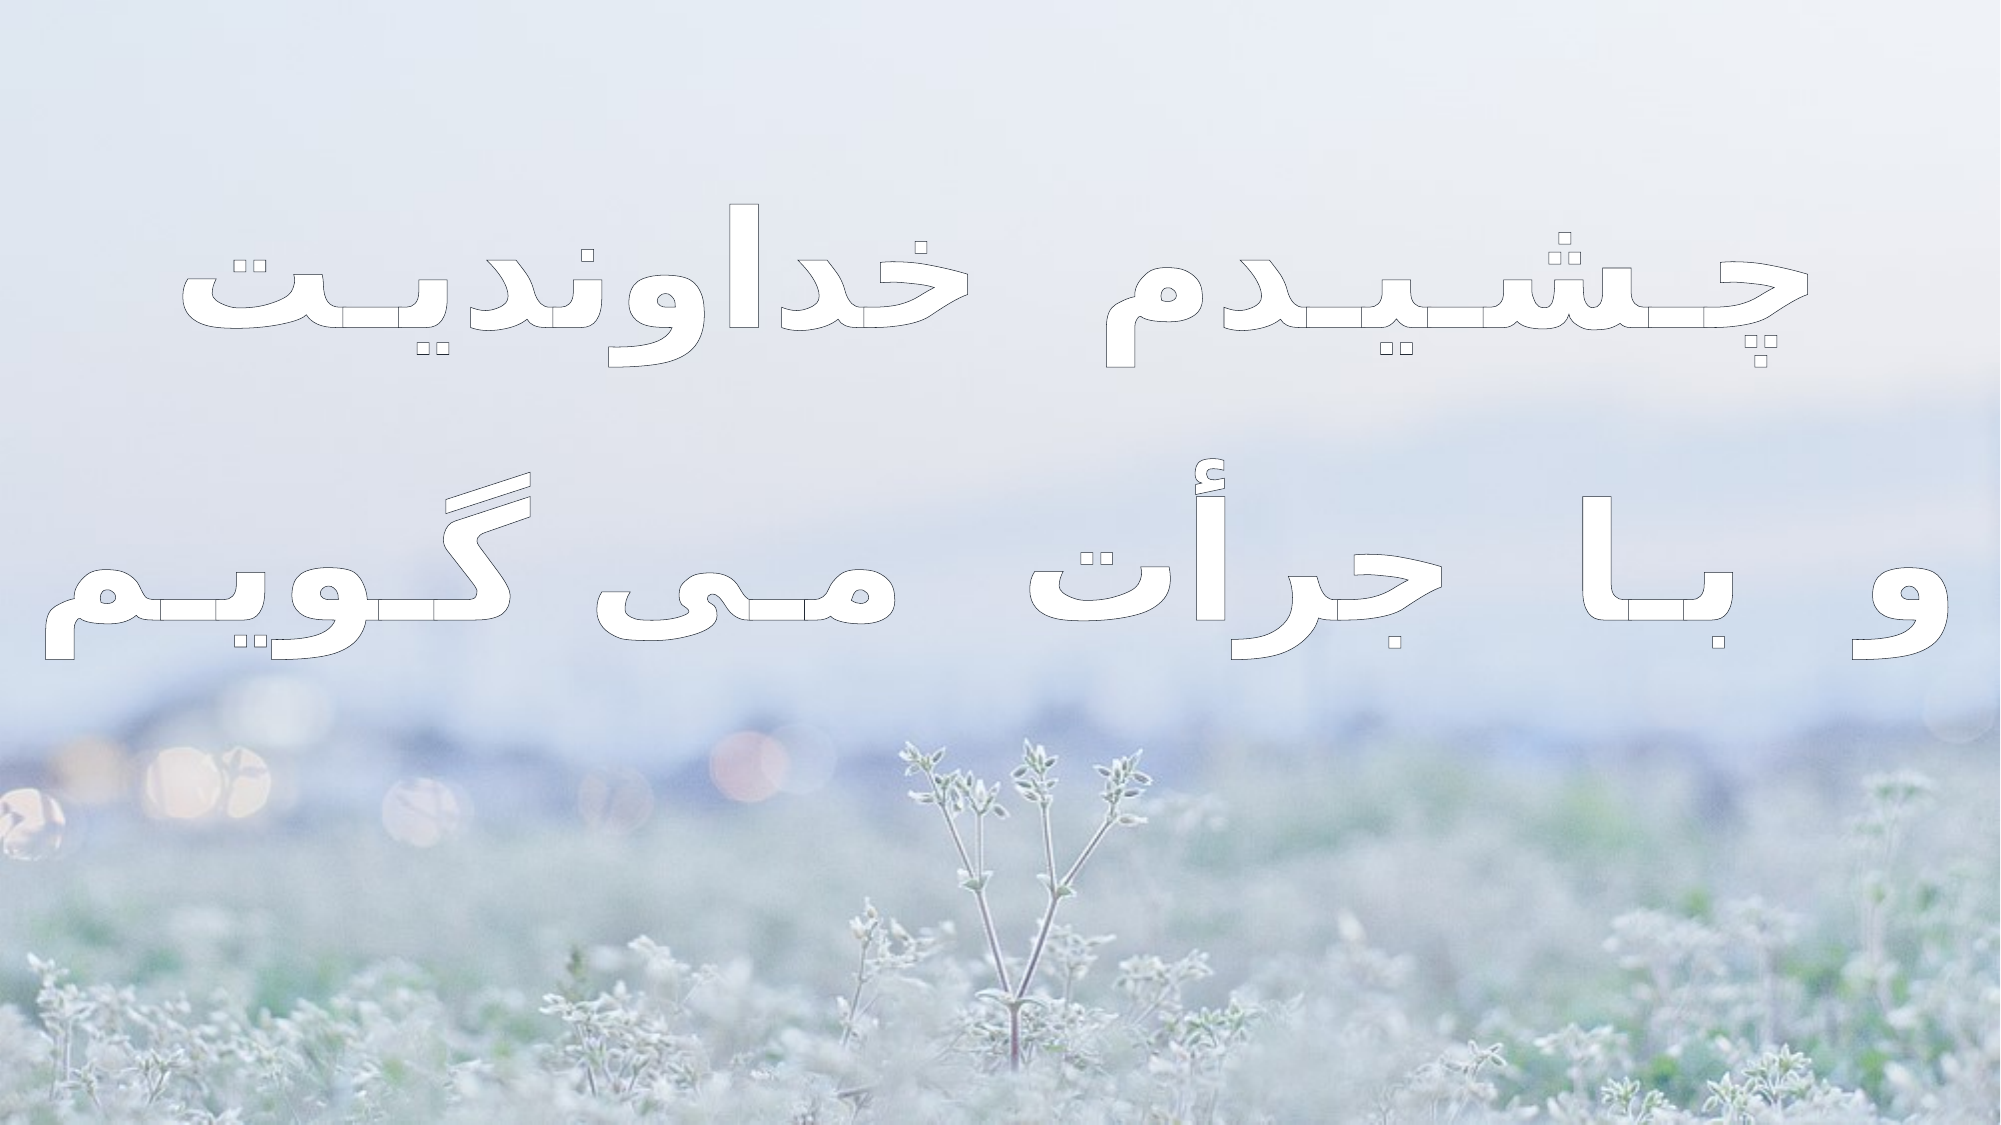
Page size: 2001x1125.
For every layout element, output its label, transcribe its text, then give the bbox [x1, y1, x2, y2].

picture [0, 0, 2001, 1125]
text_box چـشـیـدم خداوندیـت و بـا جرأت مـی گـویـم [16, 14, 1980, 660]
